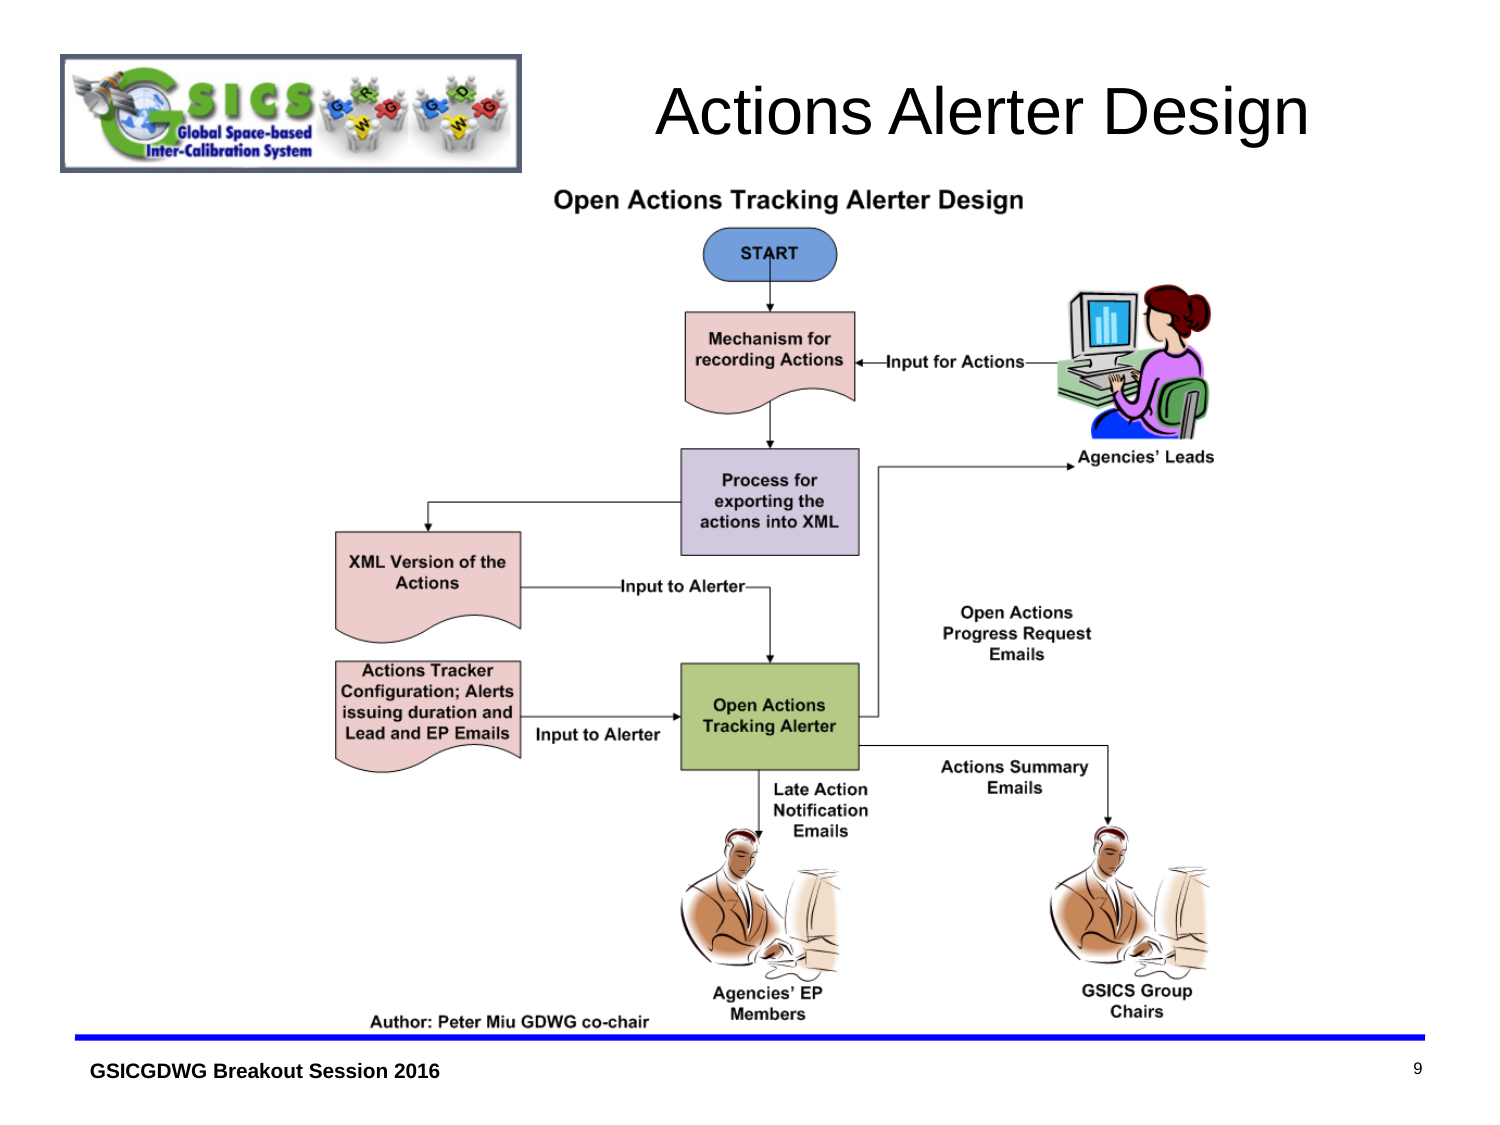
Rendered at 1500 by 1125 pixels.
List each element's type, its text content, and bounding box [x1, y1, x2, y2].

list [335, 181, 1215, 1033]
picture [60, 54, 522, 173]
slide_number 9 [1087, 1049, 1438, 1104]
title Actions Alerter Design [541, 60, 1425, 173]
